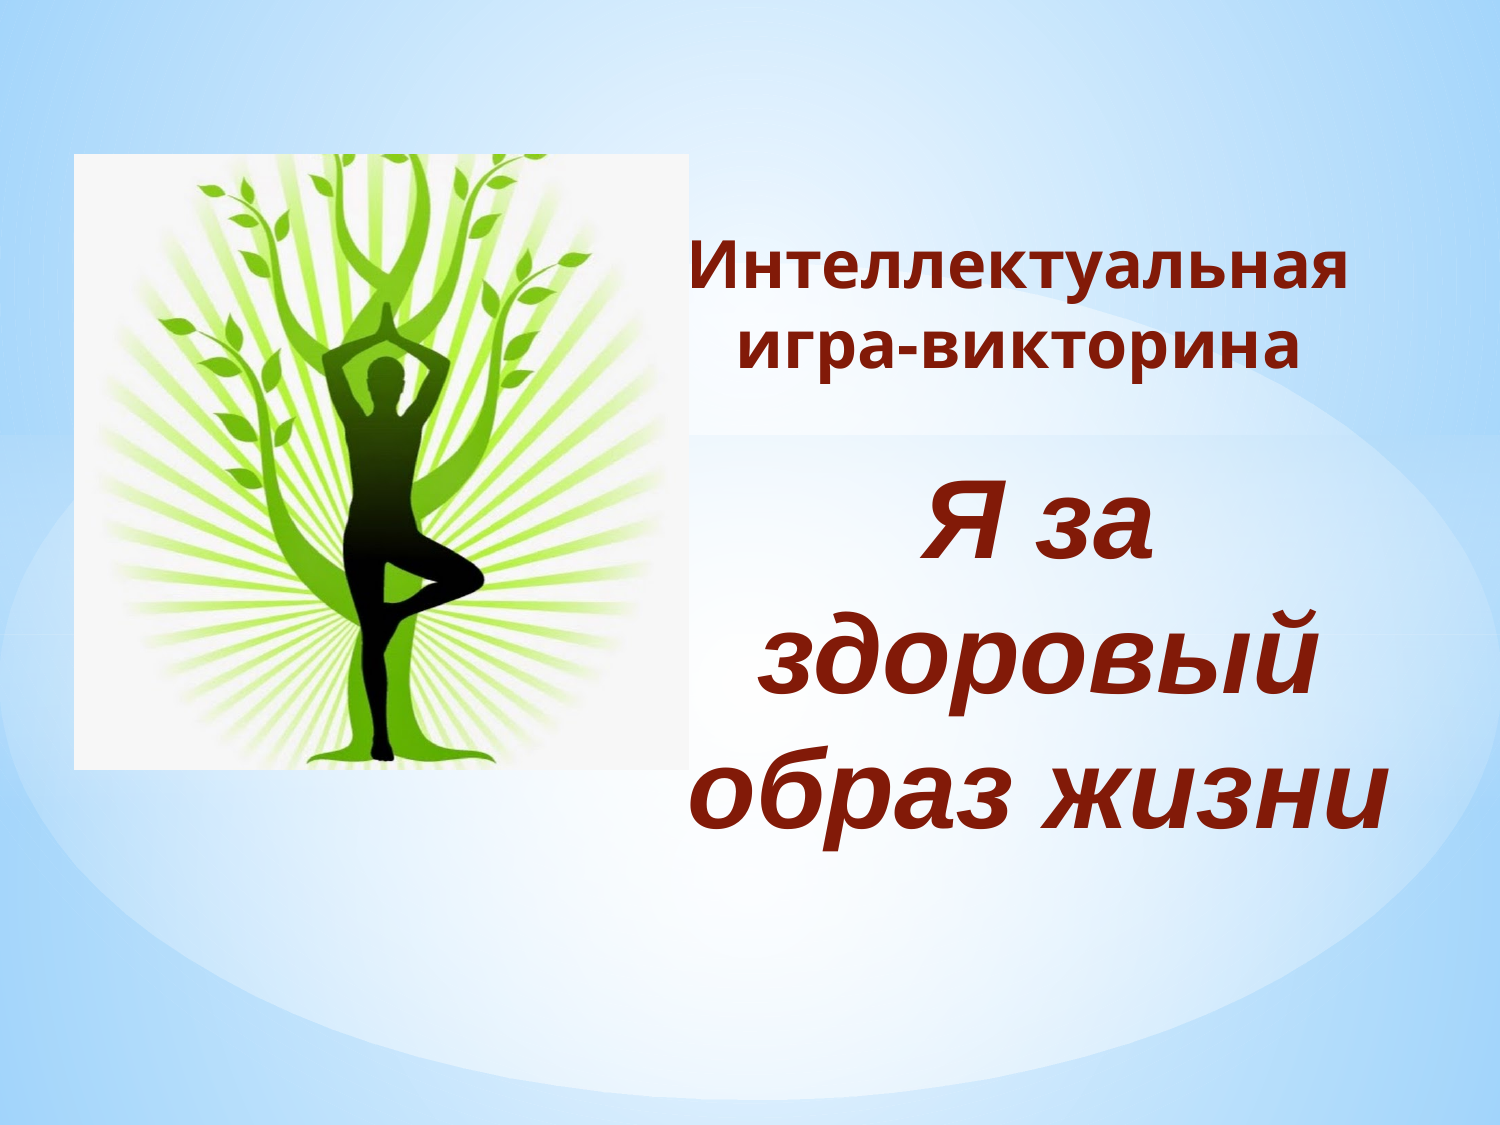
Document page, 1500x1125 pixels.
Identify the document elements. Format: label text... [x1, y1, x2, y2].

text_box Интеллектуальная игра-викторина [694, 213, 1392, 359]
picture [73, 154, 689, 770]
text_box Я за здоровый образ жизни [623, 438, 1426, 970]
